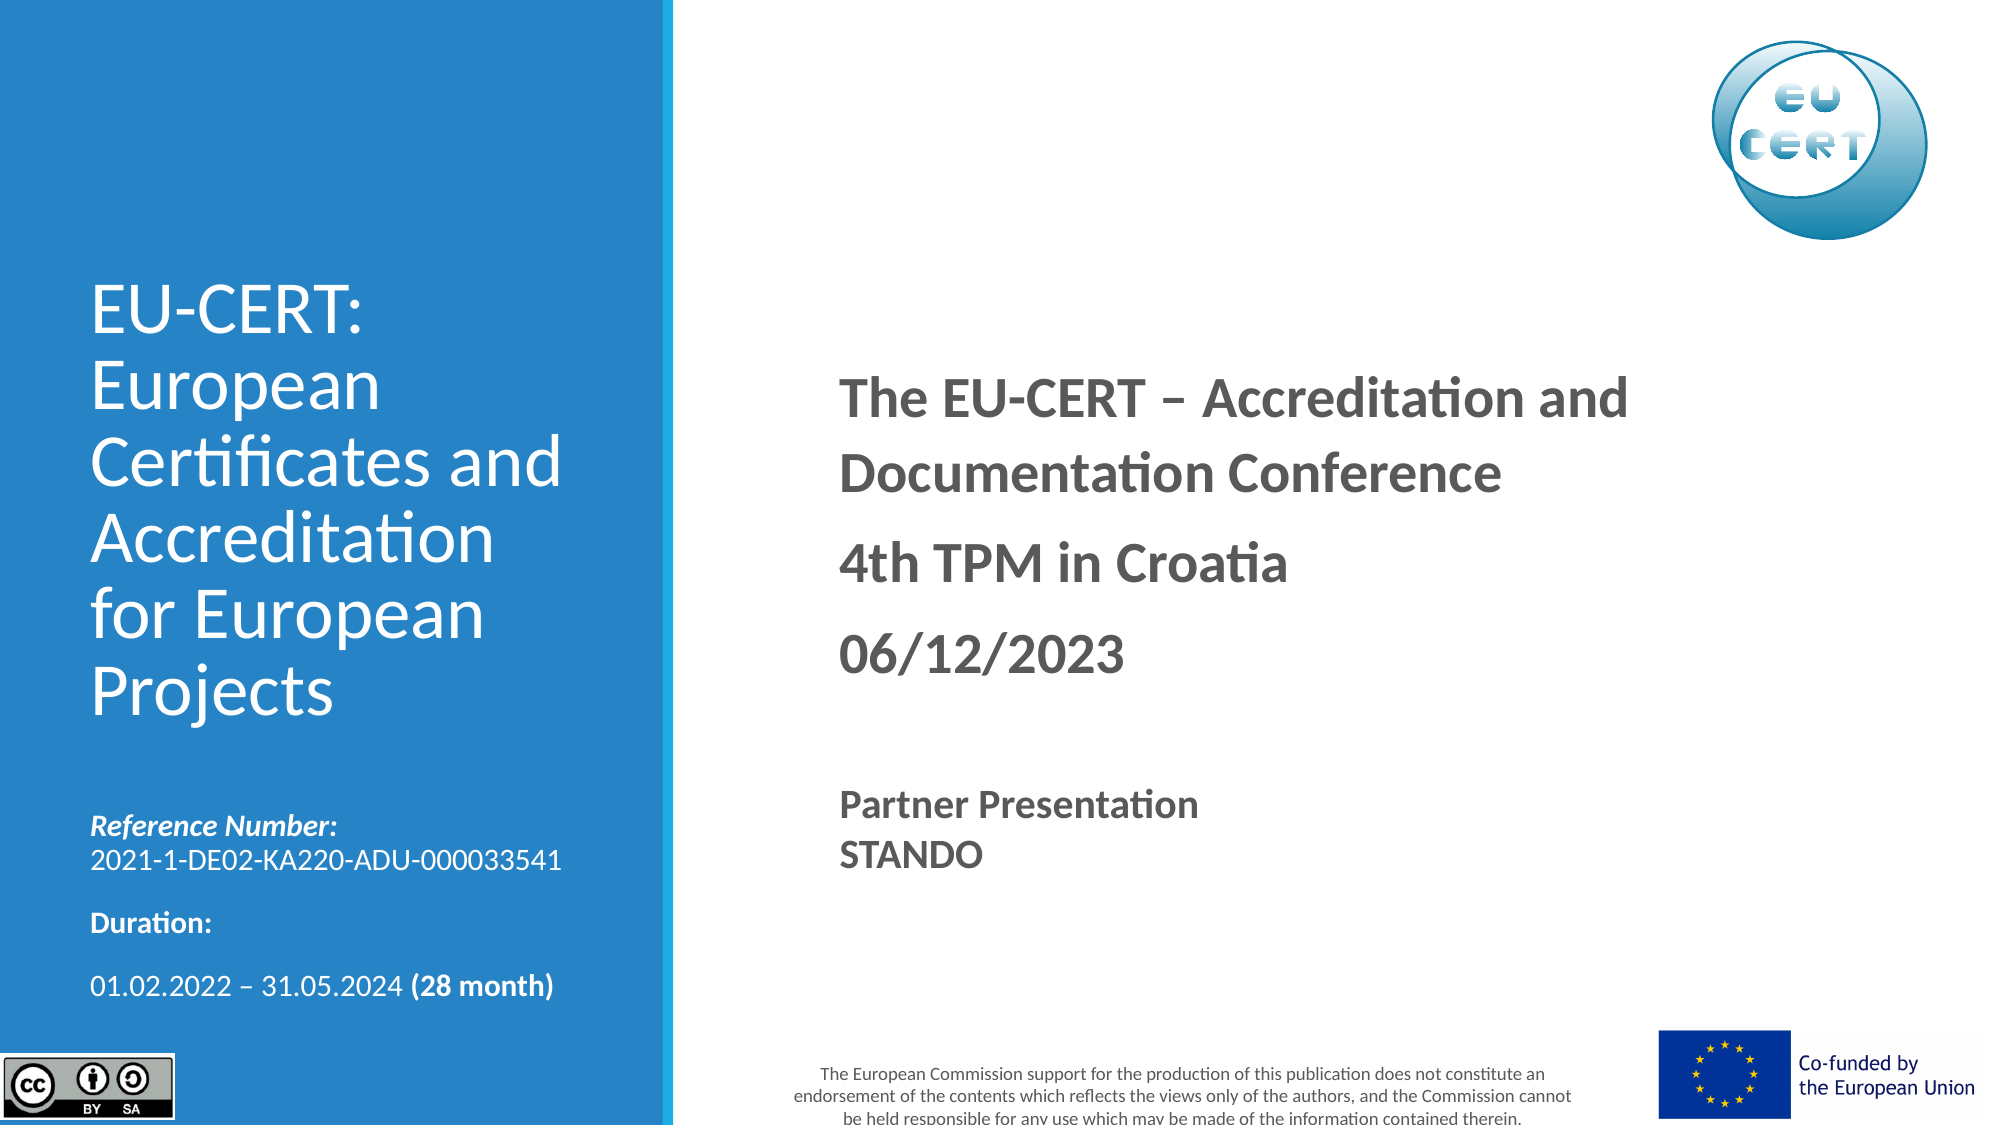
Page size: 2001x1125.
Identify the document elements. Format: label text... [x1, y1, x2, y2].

text_box The EU-CERT – Accreditation and Documentation Conference 4th TPM in Croatia 06/12/2023 Partner Presentation STANDO [824, 346, 1717, 1057]
list Reference Number: 2021-1-DE02-KA220-ADU-000033541 Duration: 01.02.2022 – 31.05.2024 (28 month) [75, 802, 600, 1035]
picture [0, 1053, 175, 1120]
picture [1656, 1027, 1983, 1122]
title EU-CERT: European Certificates and Accreditation for European Projects [75, 97, 600, 739]
